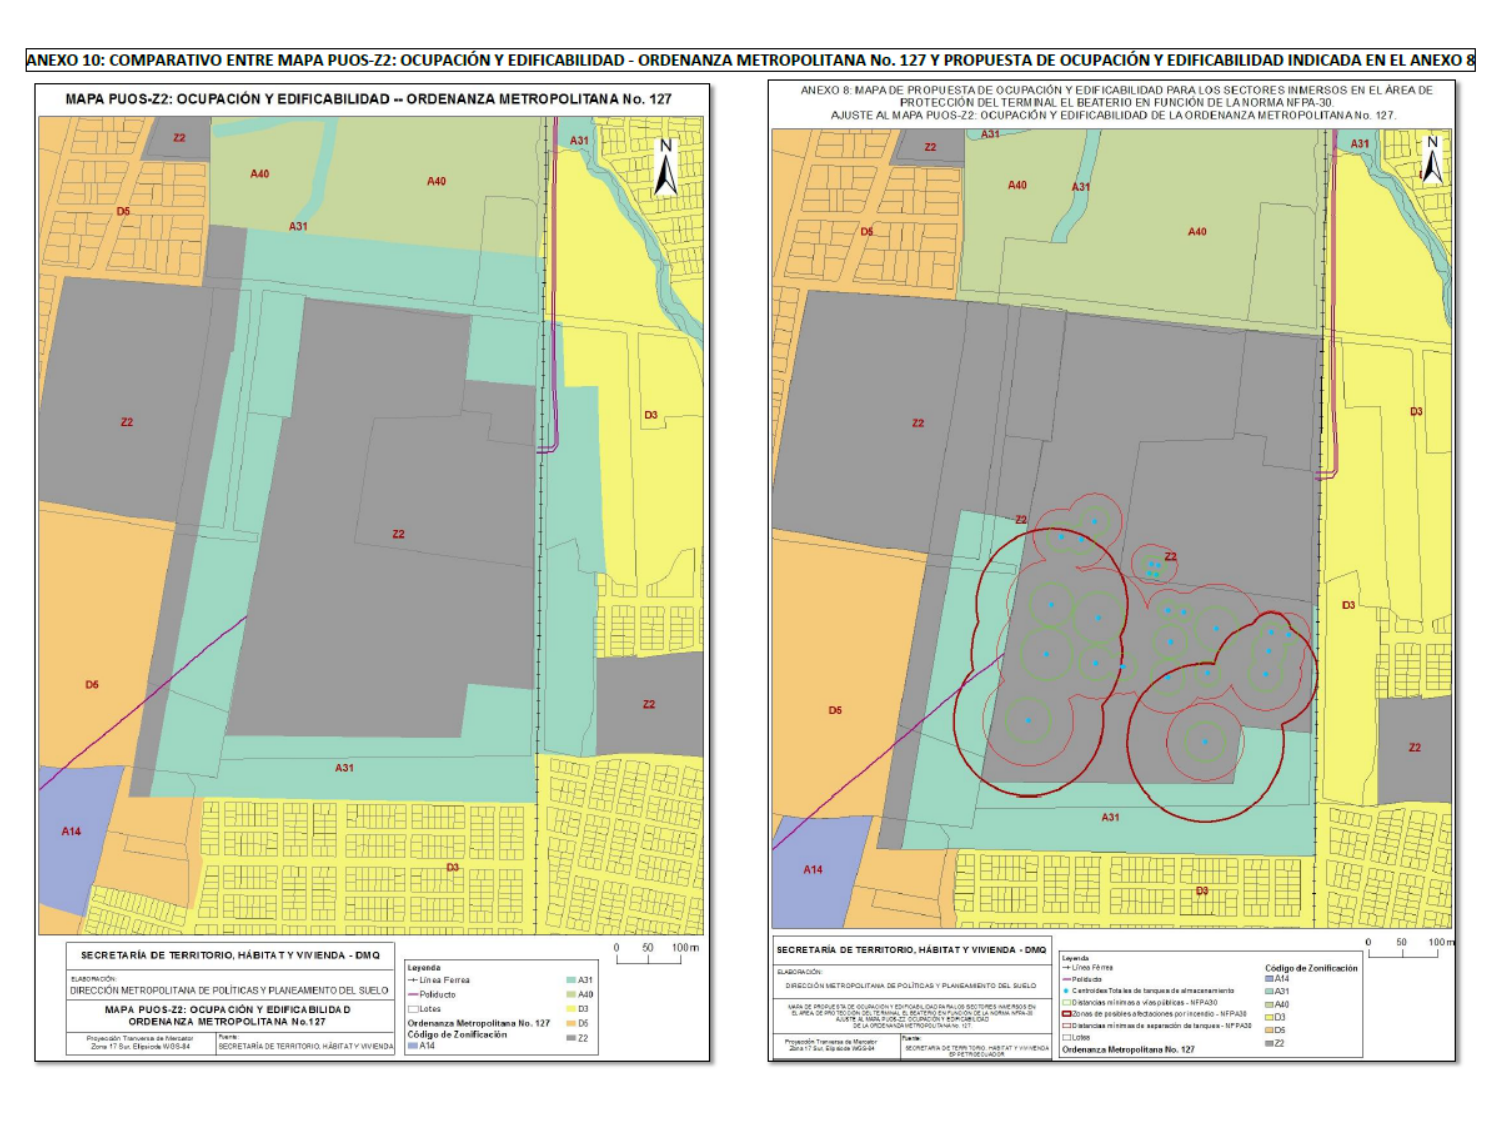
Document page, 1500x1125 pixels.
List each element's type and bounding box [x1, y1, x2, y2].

picture [17, 42, 1485, 1071]
